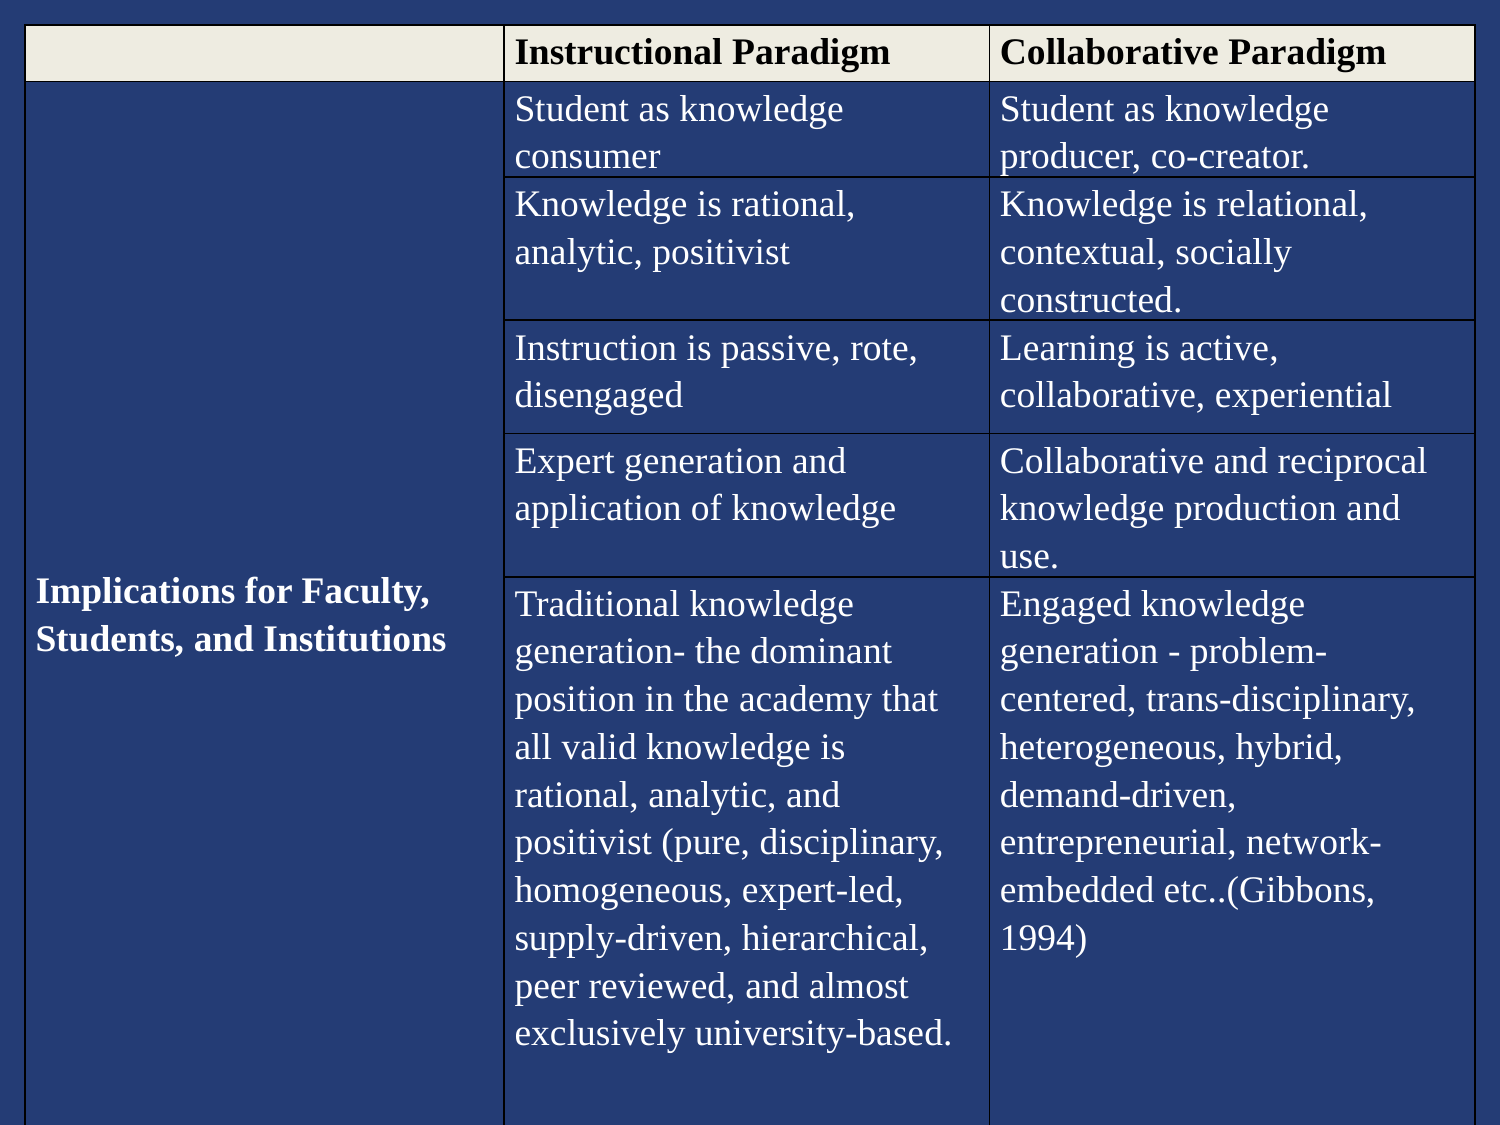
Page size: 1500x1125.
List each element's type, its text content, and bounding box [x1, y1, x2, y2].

table_header Instructional Paradigm [505, 75, 989, 81]
table_cell Student as knowledge consumer [505, 82, 989, 176]
table_cell Student as knowledge producer, co-creator. [990, 82, 1474, 176]
table_cell Knowledge is relational, contextual, socially constructed. [990, 178, 1474, 319]
table_header Collaborative Paradigm [990, 75, 1474, 81]
table_cell Implications for Faculty, Students, and Institutions [26, 82, 503, 1125]
table_cell Knowledge is rational, analytic, positivist [505, 178, 989, 319]
table_cell Learning is active, collaborative, experiential [990, 321, 1474, 433]
table_cell Traditional knowledge generation- the dominant position in the academy that all valid knowledge is rational, analytic, and positivist (pure, disciplinary, homogeneous, expert-led, supply-driven, hierarchical, peer reviewed, and almost exclusively university-based. [505, 578, 989, 1125]
table_cell Engaged knowledge generation - problem-centered, trans-disciplinary, heterogeneous, hybrid, demand-driven, entrepreneurial, network-embedded etc..(Gibbons, 1994) [990, 578, 1474, 1125]
table_cell Instruction is passive, rote, disengaged [505, 321, 989, 433]
table_header [26, 75, 503, 81]
text_box [0, 0, 1500, 75]
table_cell Collaborative and reciprocal knowledge production and use. [990, 434, 1474, 576]
table_cell Expert generation and application of knowledge [505, 434, 989, 576]
